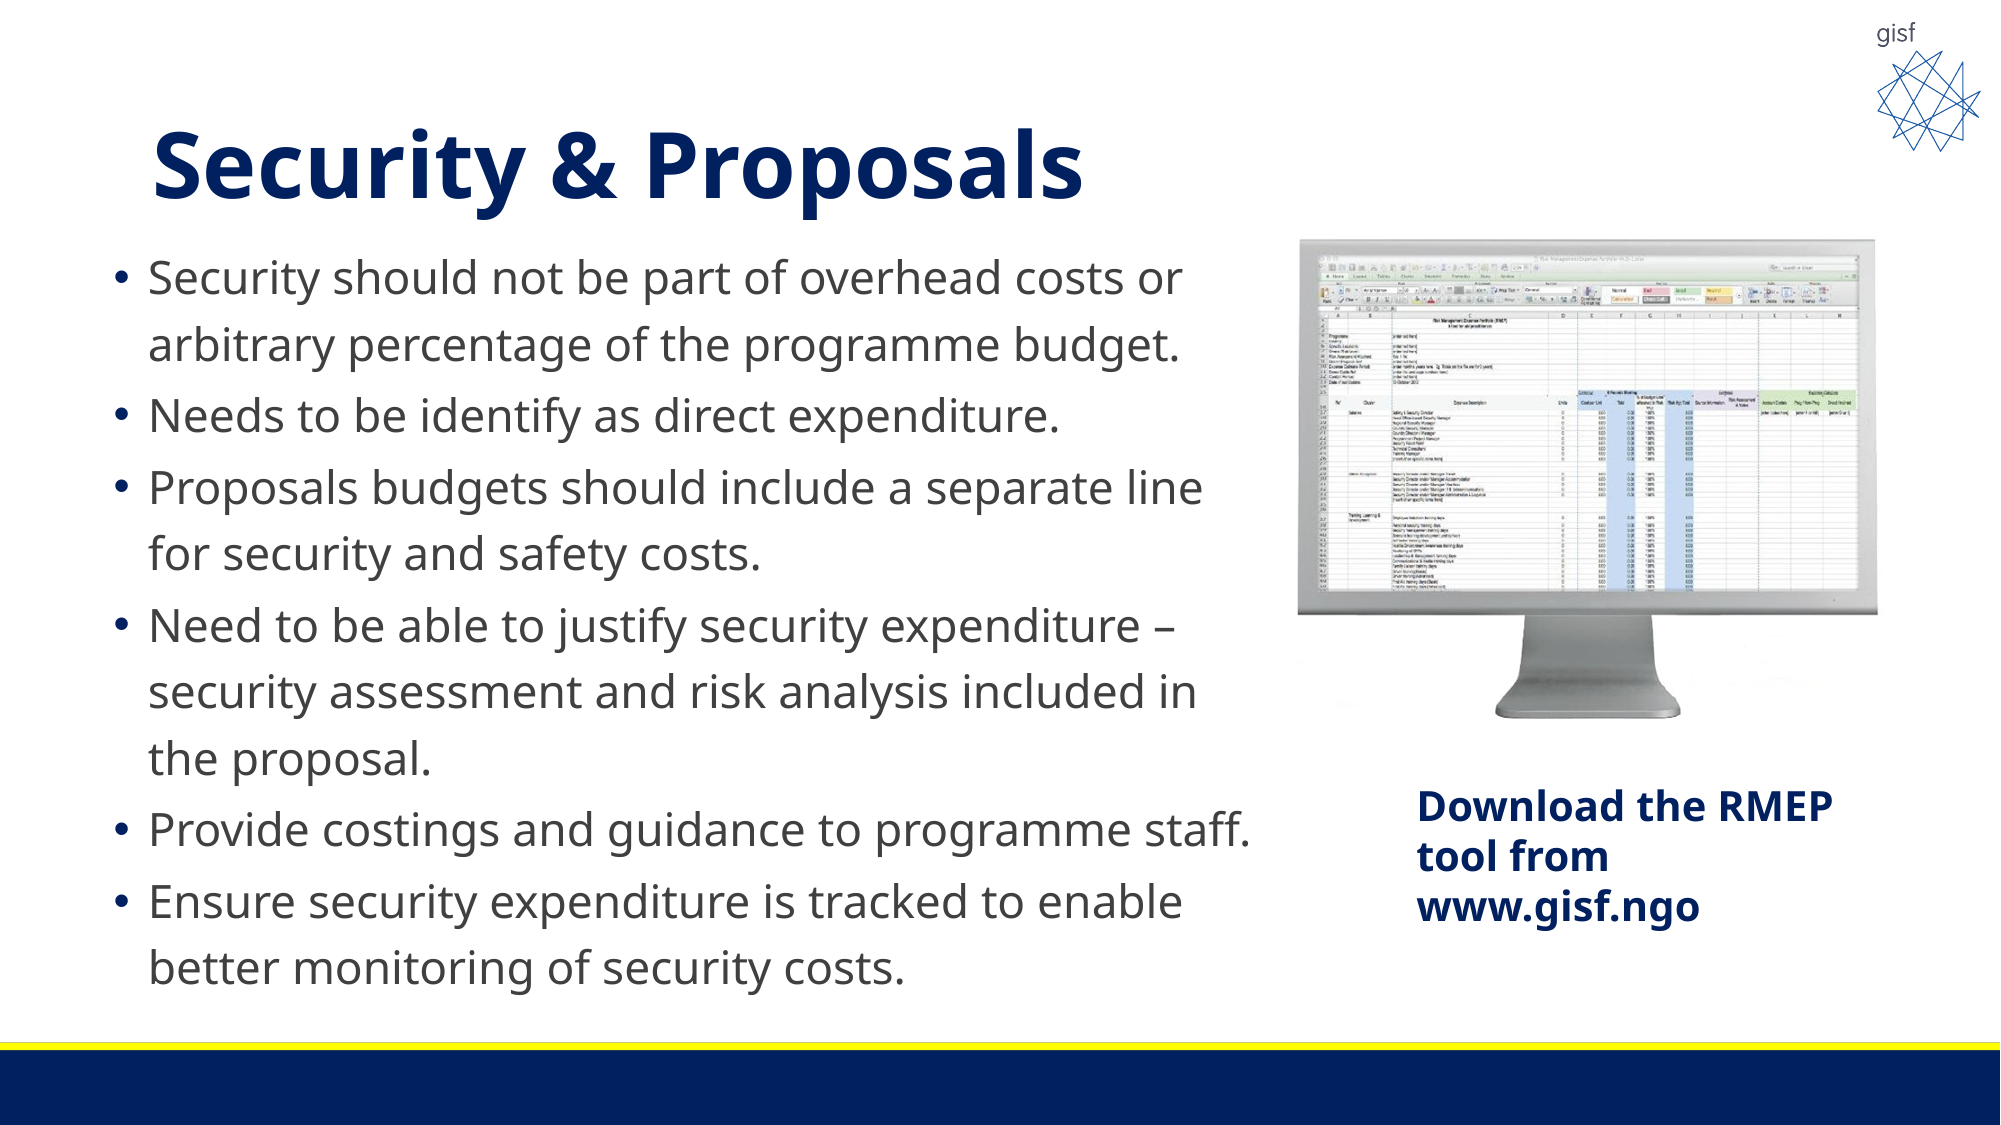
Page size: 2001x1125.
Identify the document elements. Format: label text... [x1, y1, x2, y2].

list Security should not be part of overhead costs or arbitrary percentage of the programme budget. Needs to be identify as direct expenditure. Proposals budgets should include a separate line for security and safety costs. Need to be able to justify security expenditure – security assessment and risk analysis included in the proposal. Provide costings and guidance to programme staff. Ensure security expenditure is tracked to enable better monitoring of security costs. [98, 229, 1276, 1028]
text_box Download the RMEP tool from www.gisf.ngo [1401, 772, 1863, 938]
title Security & Proposals [137, 59, 1863, 278]
picture [1296, 229, 1884, 730]
picture [1877, 22, 1981, 152]
